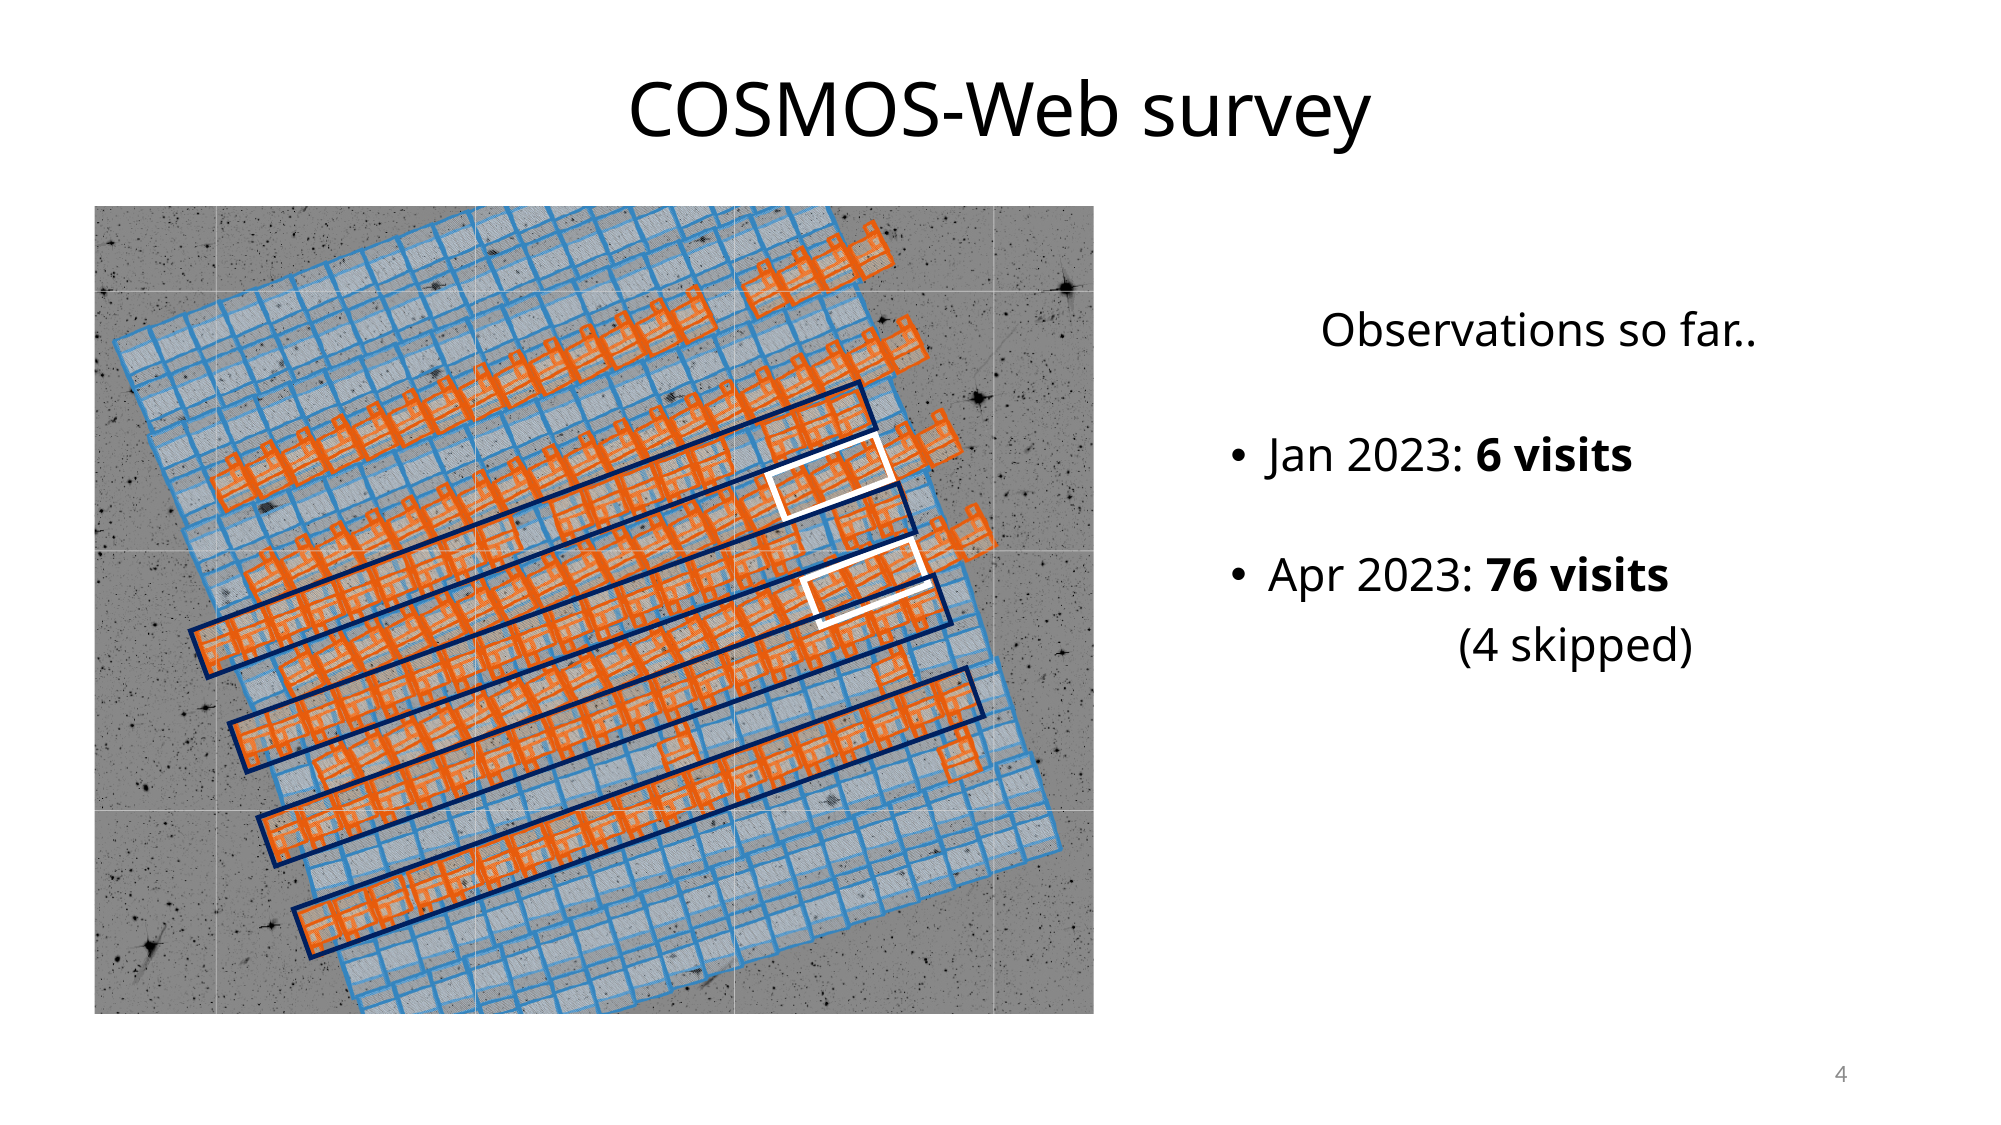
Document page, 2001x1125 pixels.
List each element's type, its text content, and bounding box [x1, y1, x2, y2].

slide_number 4 [1412, 1042, 1863, 1103]
list Observations so far.. Jan 2023: 6 visits Apr 2023: 76 visits (4 skipped) [1215, 299, 1863, 707]
title COSMOS-Web survey [137, 3, 1863, 221]
picture [94, 206, 1094, 1014]
